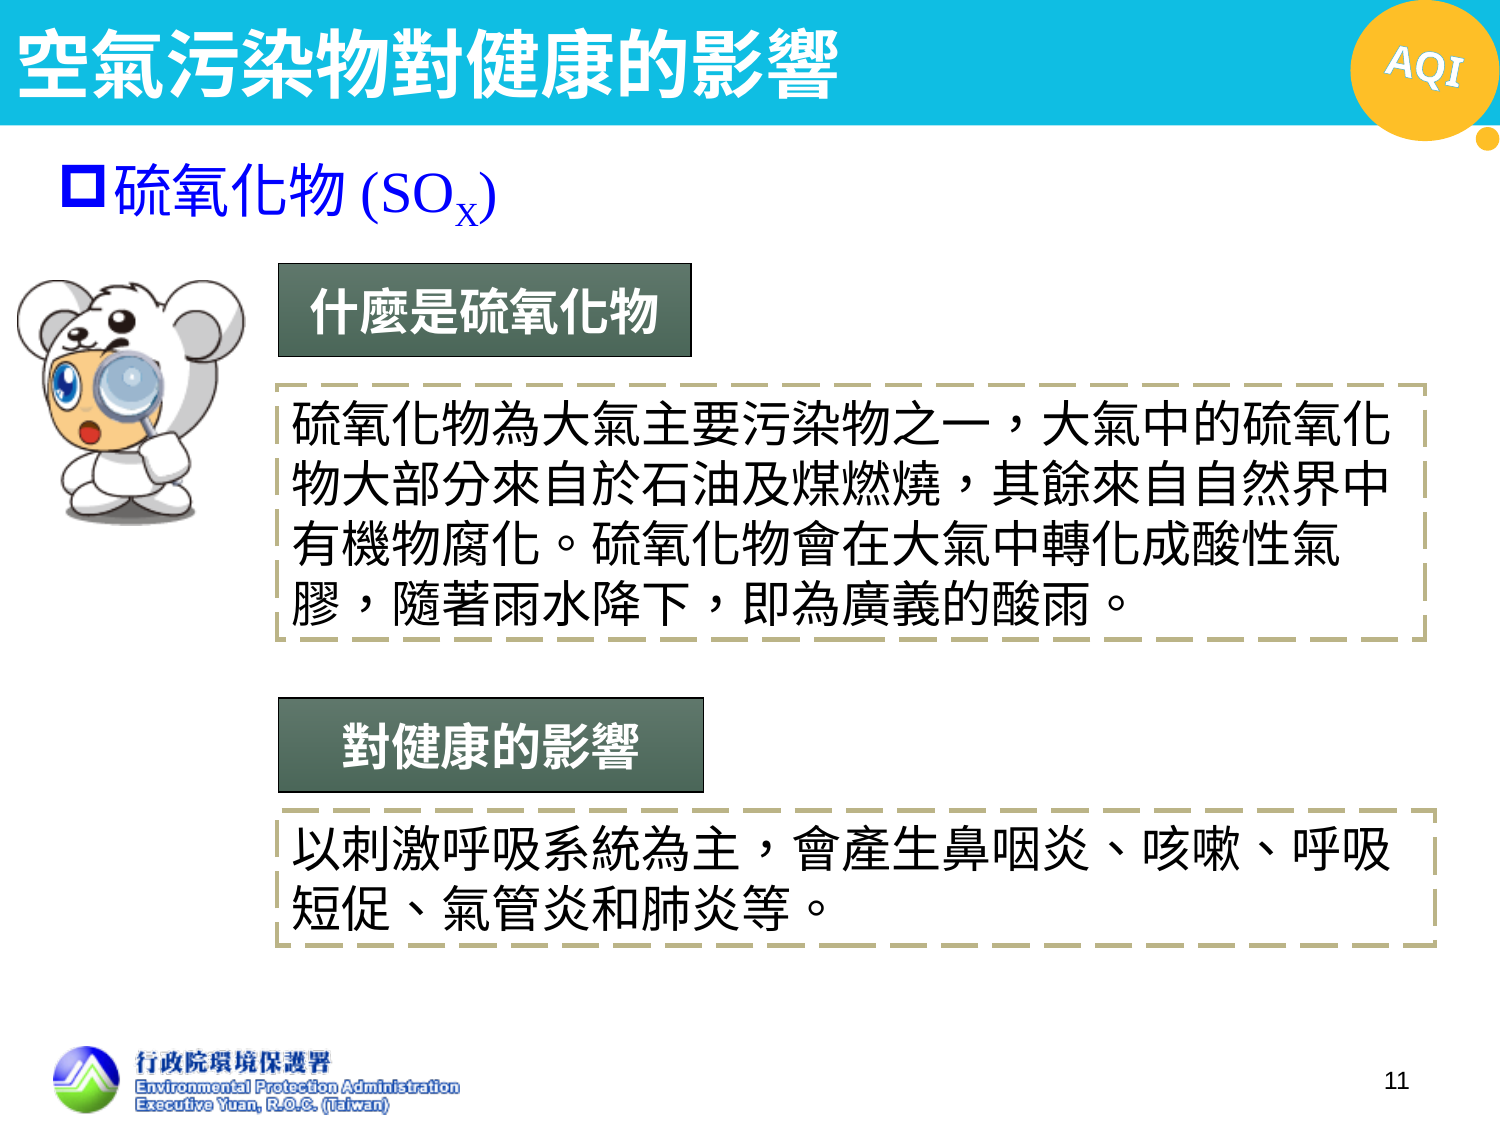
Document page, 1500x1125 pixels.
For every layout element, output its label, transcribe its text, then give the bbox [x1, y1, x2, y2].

slide_number 11 [1074, 1024, 1425, 1103]
text_box 什麼是硫氧化物 [278, 263, 691, 357]
picture [17, 280, 246, 526]
text_box 以刺激呼吸系統為主，會產生鼻咽炎、咳嗽、呼吸短促、氣管炎和肺炎等。 [276, 810, 1435, 946]
text_box 硫氧化物為大氣主要污染物之一，大氣中的硫氧化物大部分來自於石油及煤燃燒，其餘來自自然界中有機物腐化。硫氧化物會在大氣中轉化成酸性氣膠，隨著雨水降下，即為廣義的酸雨。 [276, 384, 1425, 640]
text_box 對健康的影響 [278, 698, 704, 793]
picture [53, 1046, 460, 1115]
list 硫氧化物(SOX) [39, 146, 1390, 230]
title 空氣污染物對健康的影響 [0, 0, 1341, 126]
